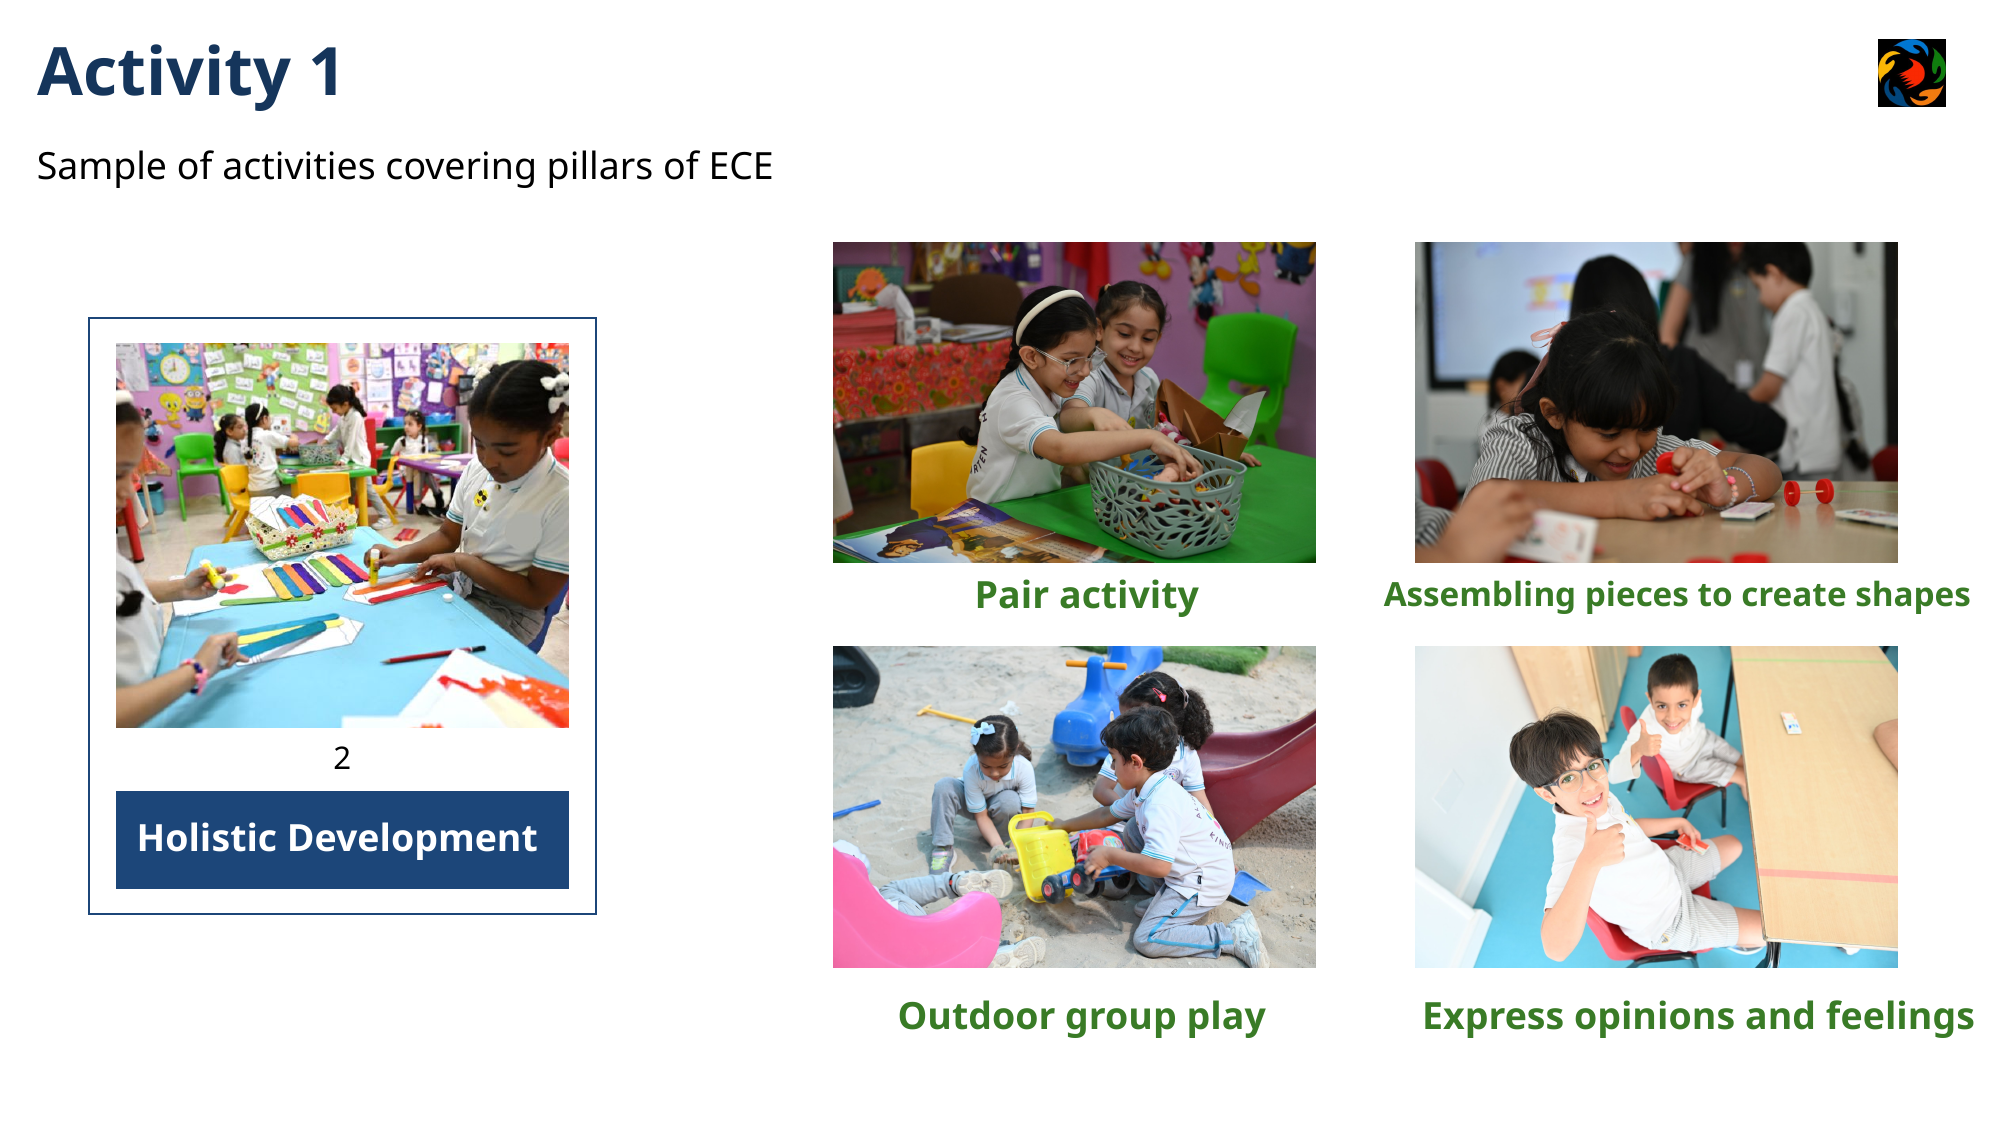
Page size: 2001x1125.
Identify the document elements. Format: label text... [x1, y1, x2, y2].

text_box Sample of activities covering pillars of ECE [22, 134, 1821, 195]
text_box Outdoor group play [767, 967, 1379, 1069]
text_box Express opinions and feelings [1379, 967, 2000, 1069]
picture [833, 241, 1316, 563]
title Activity 1 [22, 12, 1695, 134]
picture [1415, 241, 1898, 563]
picture [1415, 646, 1898, 968]
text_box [113, 728, 572, 790]
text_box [113, 790, 572, 891]
text_box Pair activity [767, 545, 1336, 647]
text_box [88, 317, 597, 915]
text_box Assembling pieces to create shapes [1336, 545, 2000, 647]
picture [833, 646, 1316, 968]
text_box [113, 340, 572, 728]
picture [1878, 39, 1946, 107]
